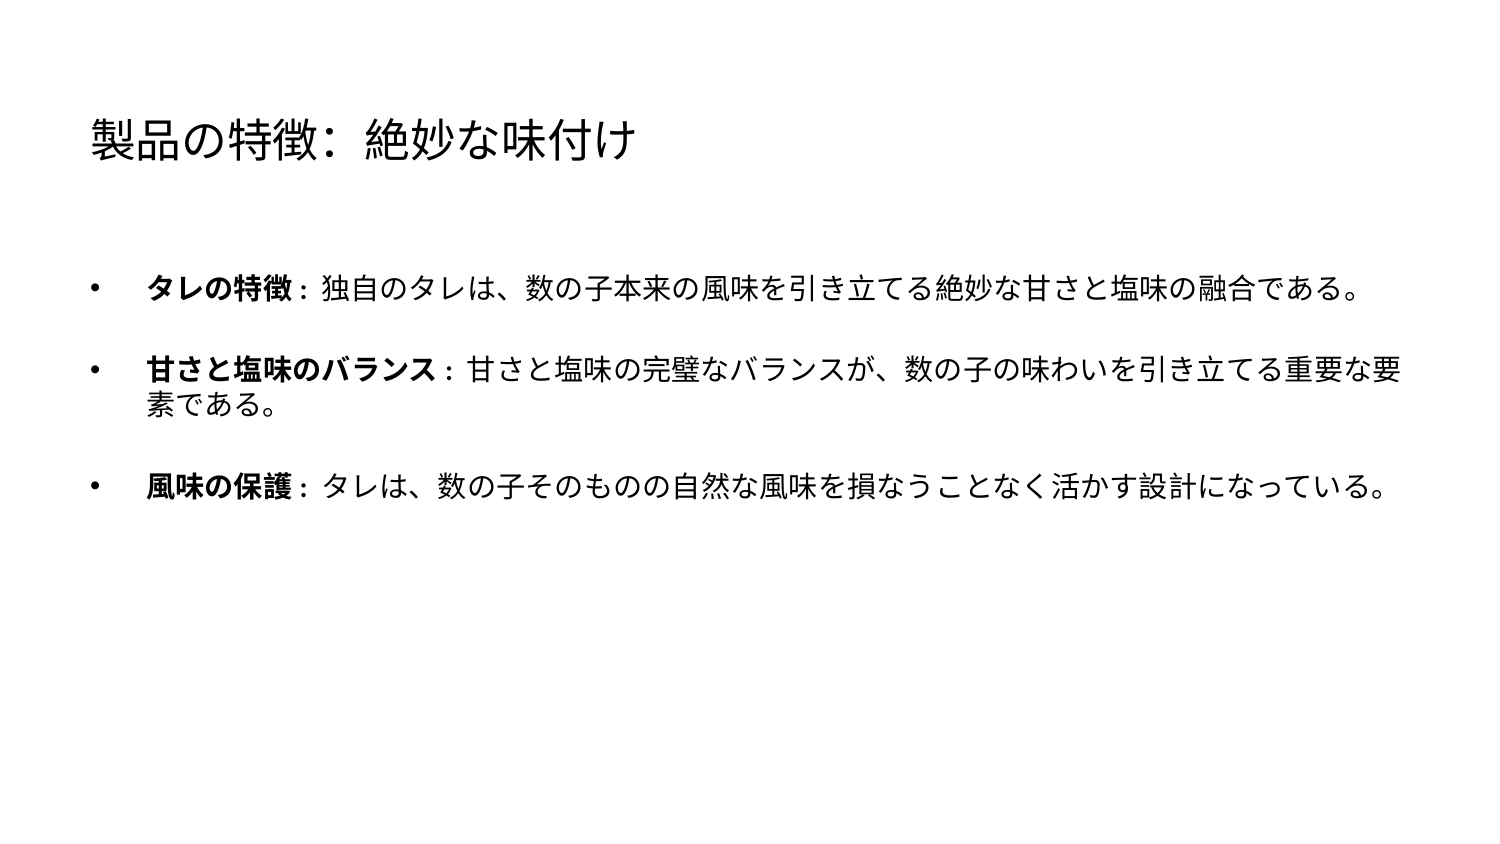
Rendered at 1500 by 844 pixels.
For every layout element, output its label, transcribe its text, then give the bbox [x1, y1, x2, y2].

title 製品の特徴：絶妙な味付け [75, 45, 1425, 233]
list タレの特徴: 独自のタレは、数の子本来の風味を引き立てる絶妙な甘さと塩味の融合である。 甘さと塩味のバランス: 甘さと塩味の完璧なバランスが、数の子の味わいを引き立てる重要な要素である。 風味の保護: タレは、数の子そのものの自然な風味を損なうことなく活かす設計になっている。 [75, 262, 1425, 844]
